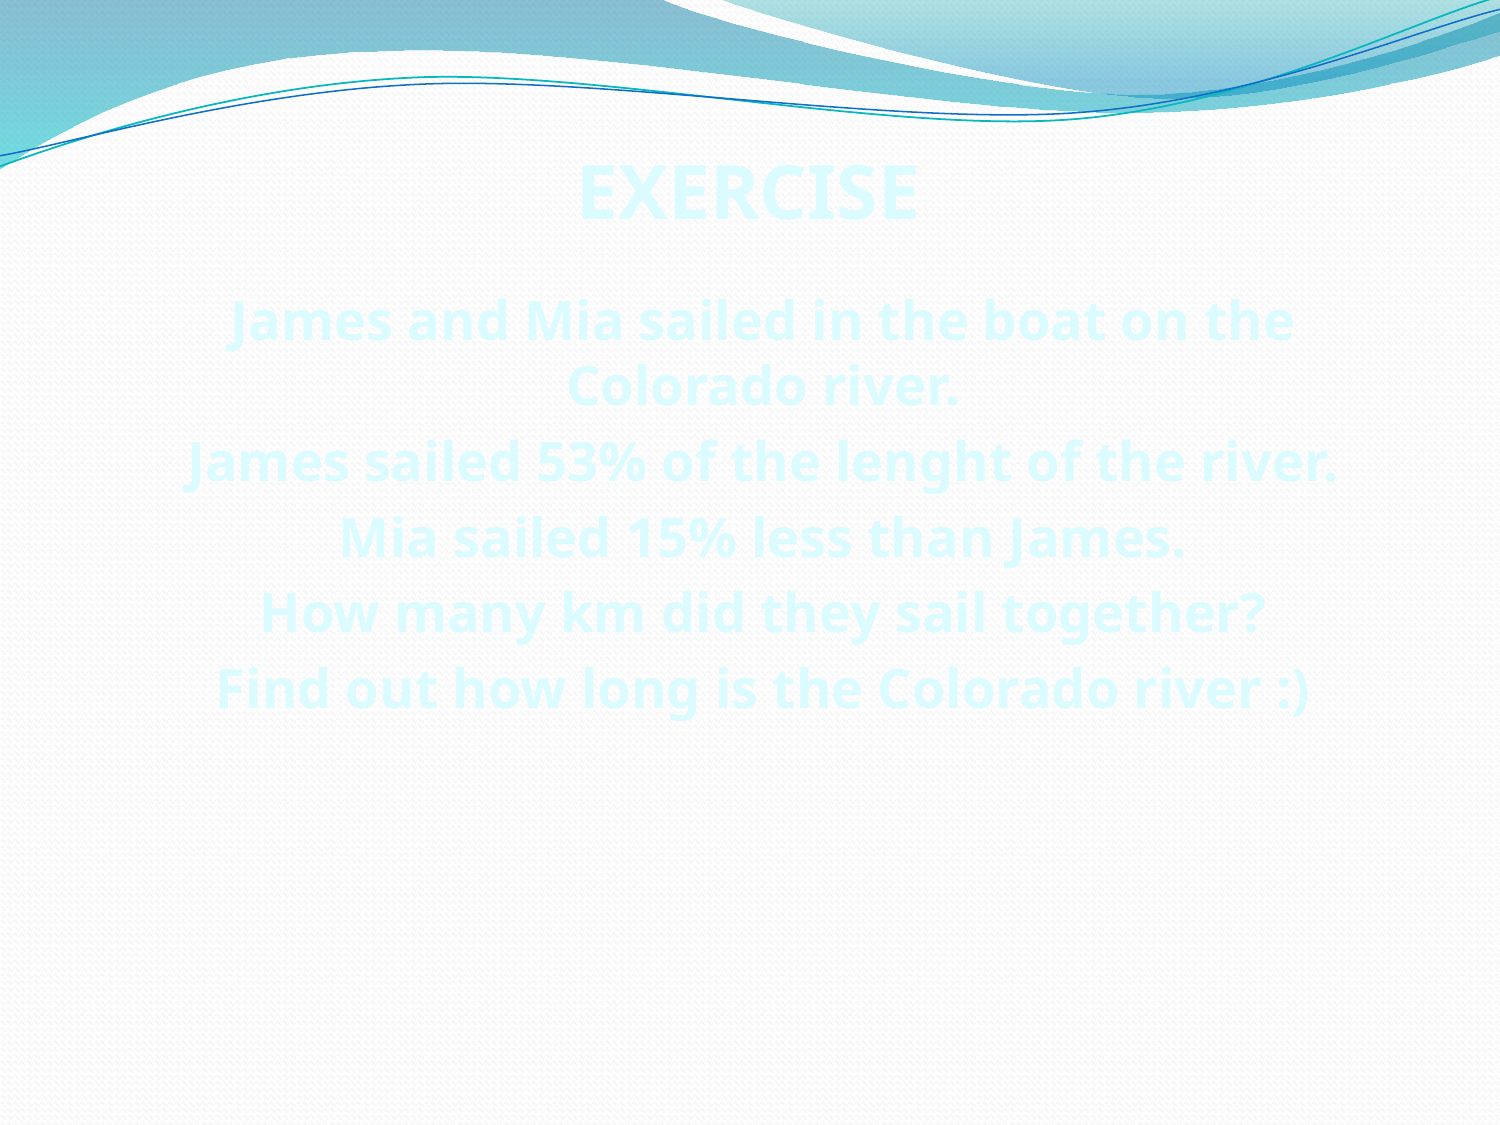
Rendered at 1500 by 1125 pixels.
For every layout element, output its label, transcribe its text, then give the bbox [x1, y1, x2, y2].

list James and Mia sailed in the boat on the Colorado river. James sailed 53% of the lenght of the river. Mia sailed 15% less than James. How many km did they sail together? Find out how long is the Colorado river :) [88, 278, 1439, 999]
text_box EXERCISE [335, 137, 1162, 242]
